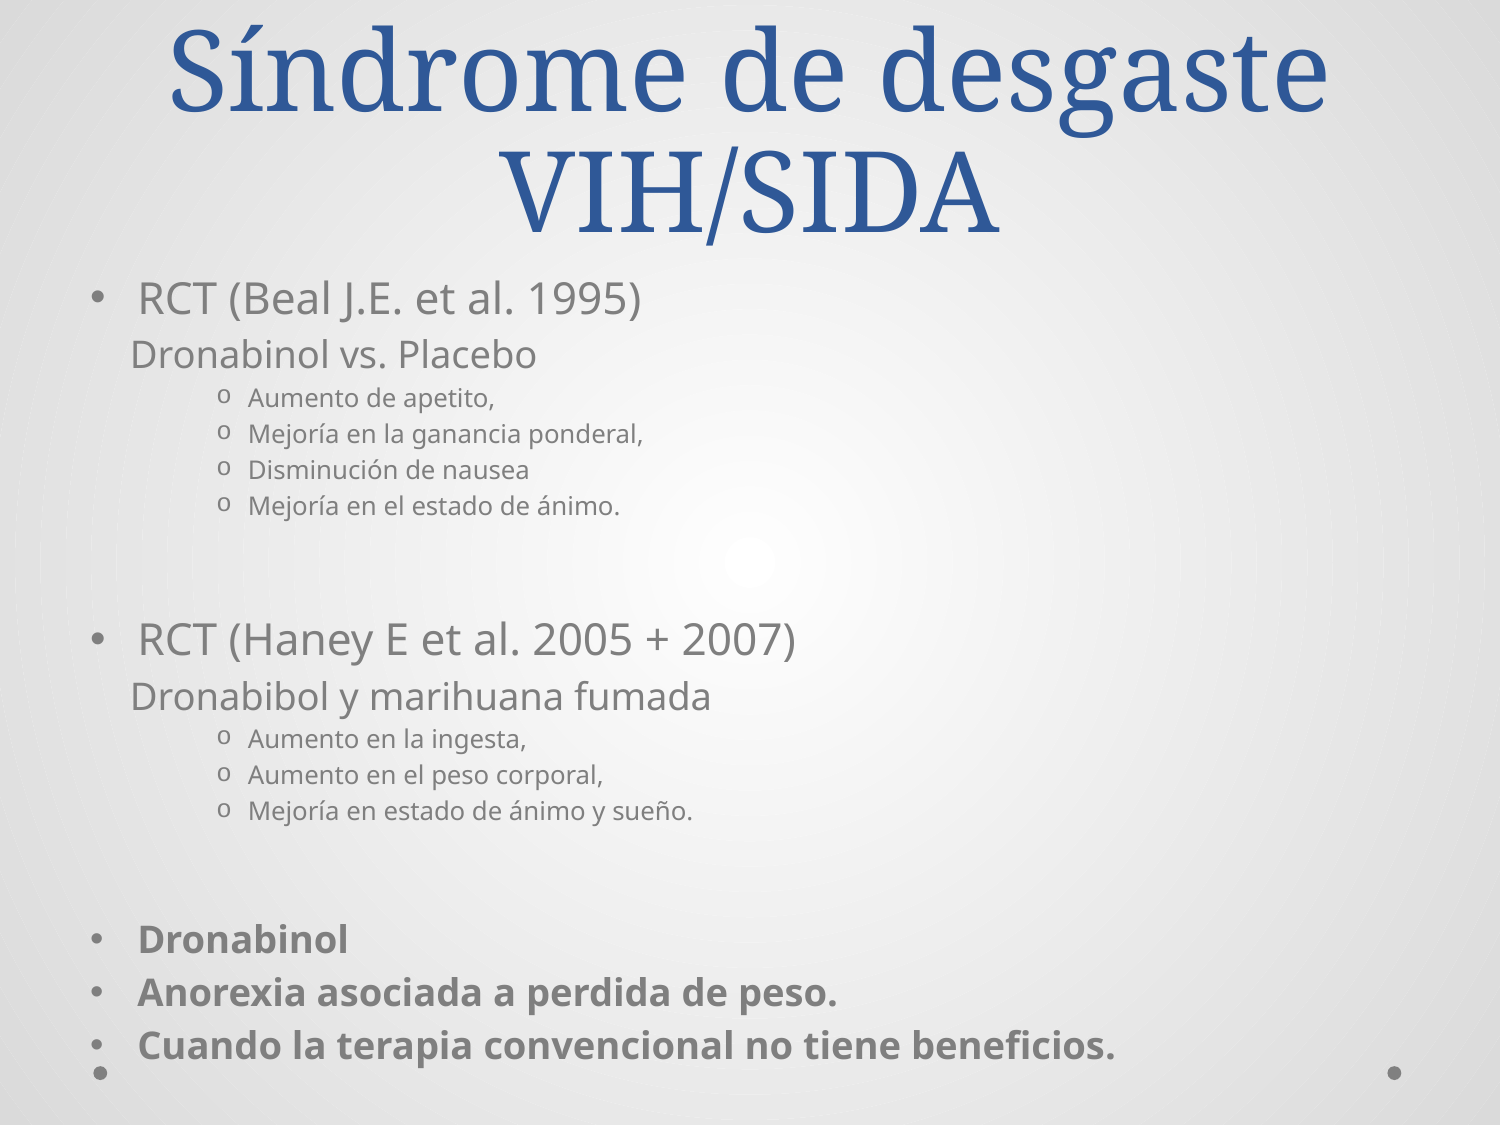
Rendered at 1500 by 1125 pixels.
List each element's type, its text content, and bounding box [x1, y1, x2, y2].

list RCT (Beal J.E. et al. 1995) Dronabinol vs. Placebo Aumento de apetito, Mejoría en la ganancia ponderal, Disminución de nausea Mejoría en el estado de ánimo. RCT (Haney E et al. 2005 + 2007) Dronabibol y marihuana fumada Aumento en la ingesta, Aumento en el peso corporal, Mejoría en estado de ánimo y sueño. Dronabinol Anorexia asociada a perdida de peso. Cuando la terapia convencional no tiene beneficios. [75, 262, 1425, 1081]
title Síndrome de desgaste VIH/SIDA [75, 0, 1425, 262]
